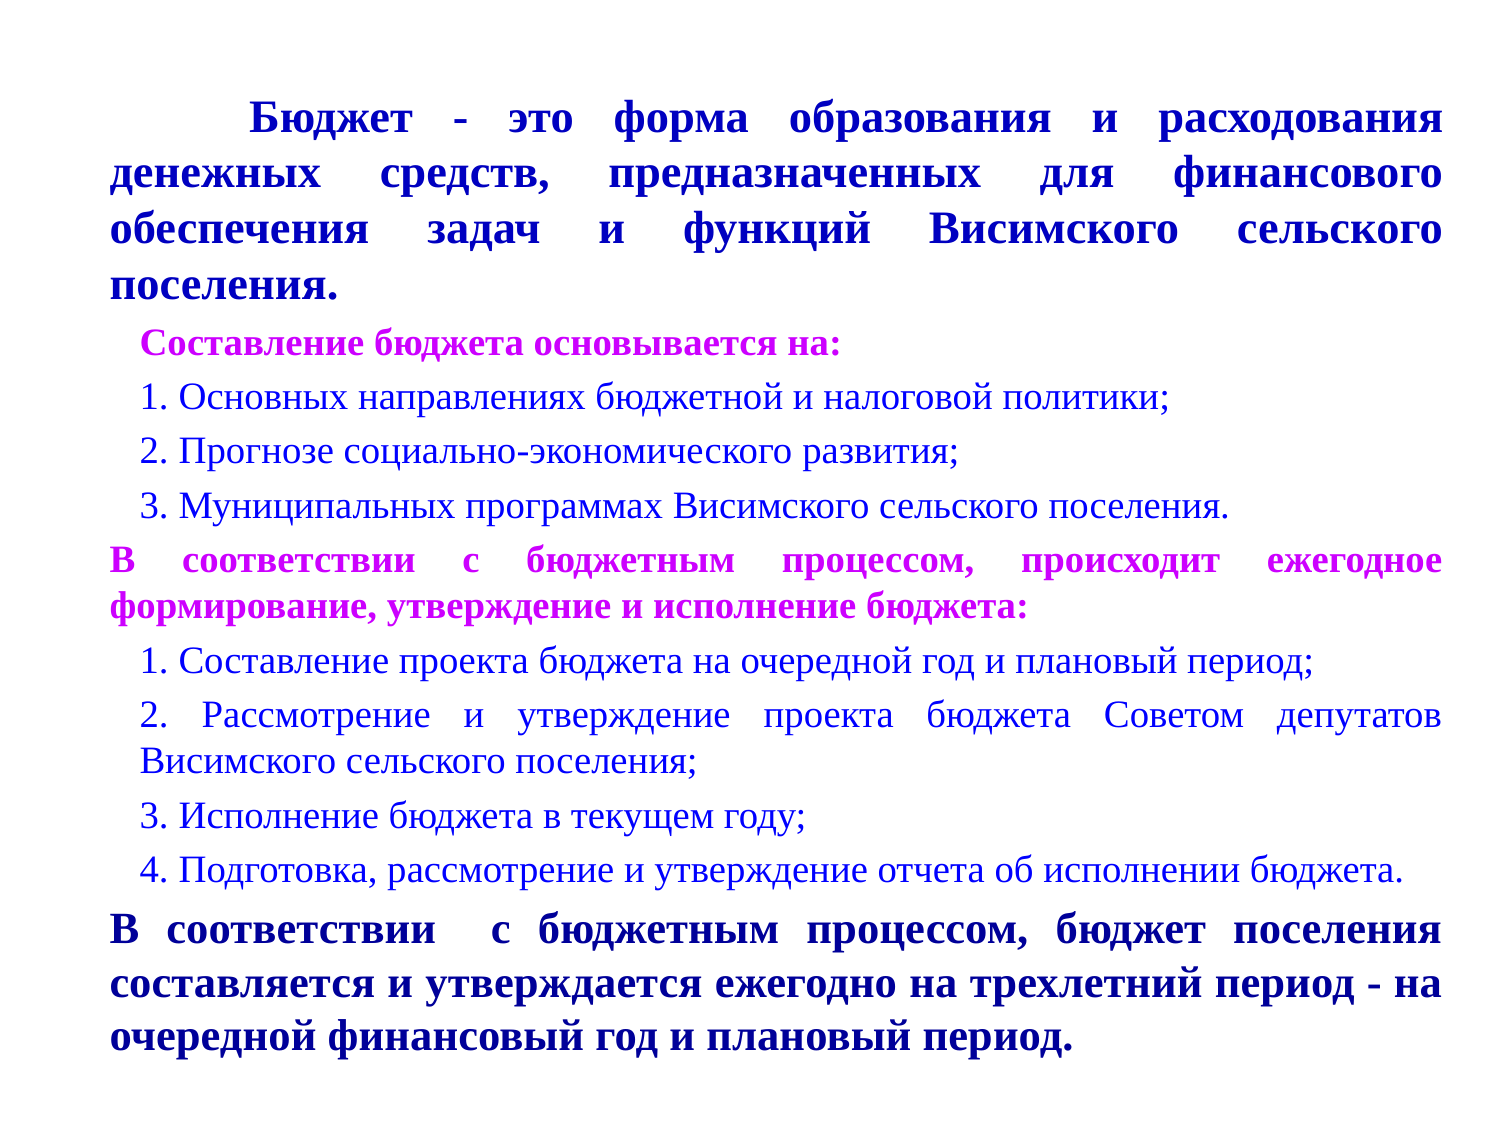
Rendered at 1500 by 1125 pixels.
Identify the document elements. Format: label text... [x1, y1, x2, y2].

list Бюджет - это форма образования и расходования денежных средств, предназначенных для финансового обеспечения задач и функций Висимского сельского поселения. Составление бюджета основывается на: 1. Основных направлениях бюджетной и налоговой политики; 2. Прогнозе социально-экономического развития; 3. Муниципальных программах Висимского сельского поселения. В соответствии с бюджетным процессом, происходит ежегодное формирование, утверждение и исполнение бюджета: 1. Составление проекта бюджета на очередной год и плановый период; 2. Рассмотрение и утверждение проекта бюджета Советом депутатов Висимского сельского поселения; 3. Исполнение бюджета в текущем году; 4. Подготовка, рассмотрение и утверждение отчета об исполнении бюджета. В соответствии с бюджетным процессом, бюджет поселения составляется и утверждается ежегодно на трехлетний период - на очередной финансовый год и плановый период. [64, 78, 1459, 1071]
